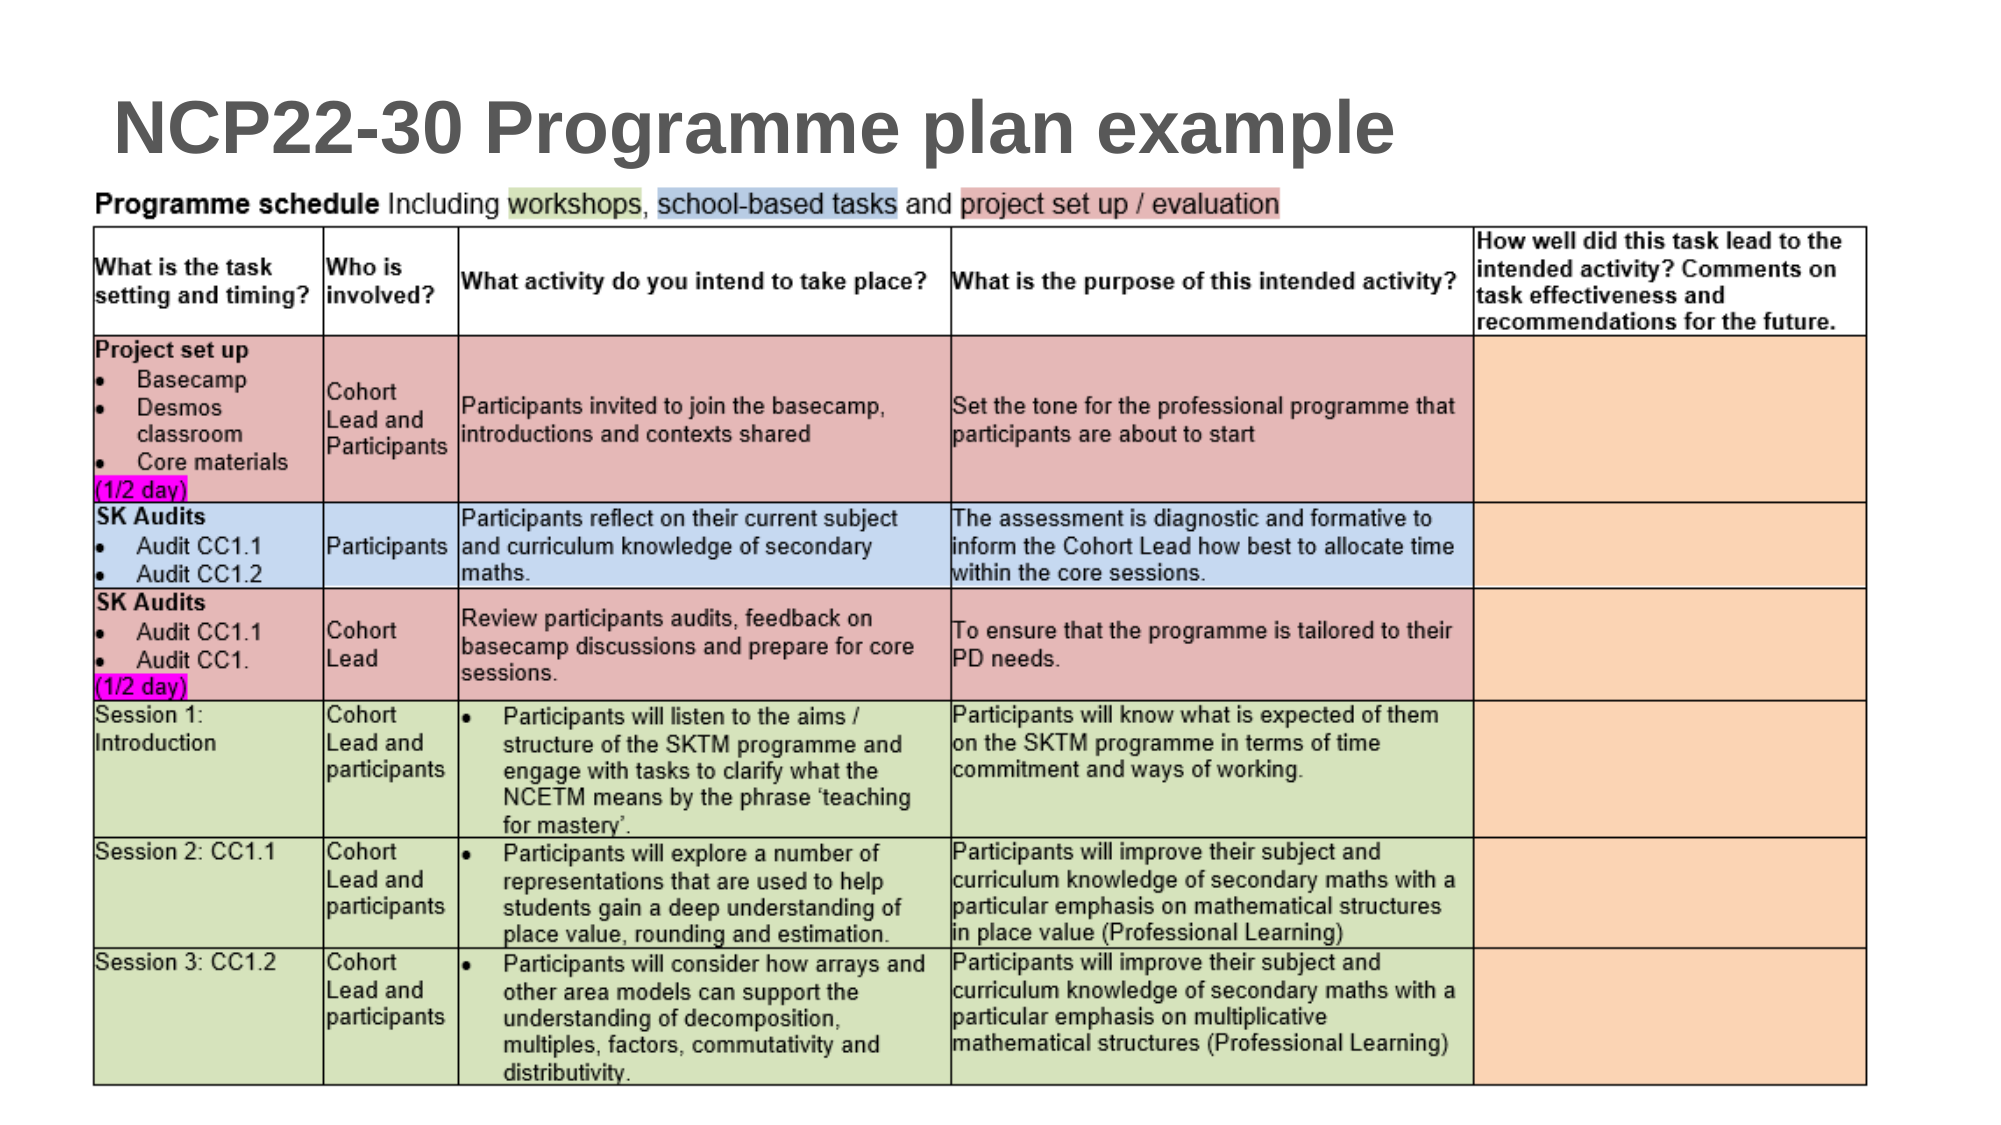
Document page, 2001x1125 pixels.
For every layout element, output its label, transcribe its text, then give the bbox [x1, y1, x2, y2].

title NCP22-30 Programme plan example [98, 70, 1899, 179]
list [73, 172, 1894, 1102]
